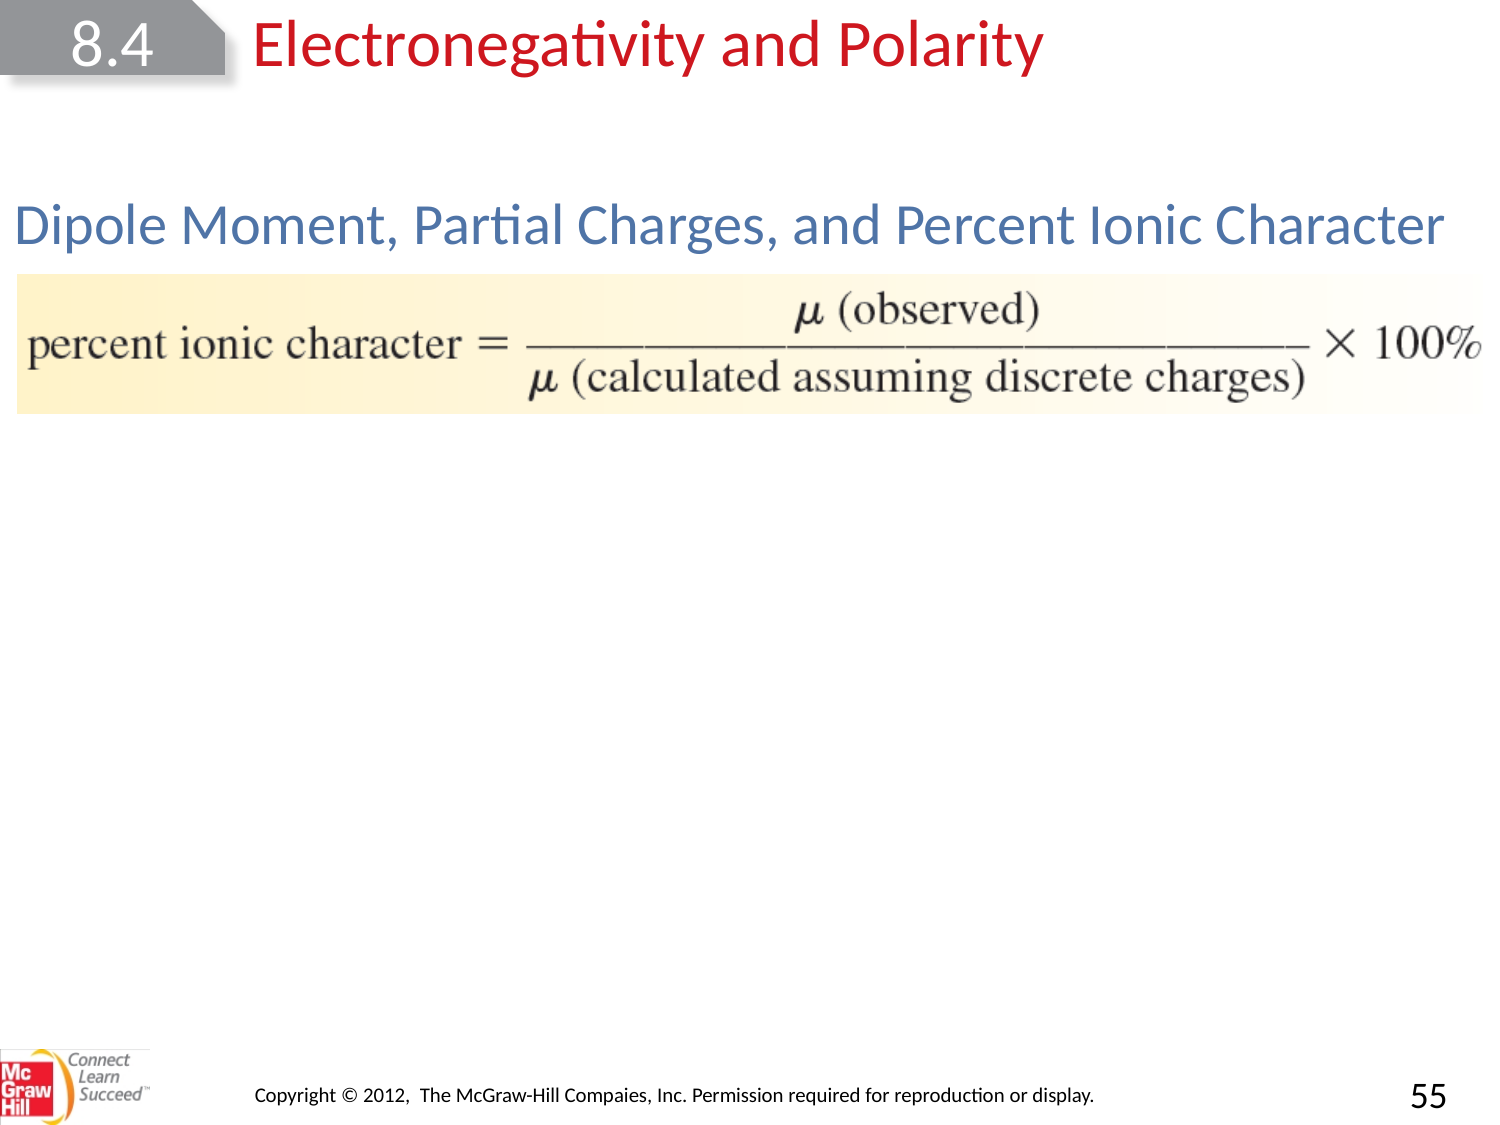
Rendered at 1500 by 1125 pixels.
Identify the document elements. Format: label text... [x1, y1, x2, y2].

picture [0, 1049, 150, 1125]
picture [16, 274, 1483, 415]
list Copyright © 2012, The McGraw-Hill Compaies, Inc. Permission required for reproduction or display. [187, 1074, 1163, 1113]
list 8.4 [0, 0, 225, 73]
list Dipole Moment, Partial Charges, and Percent Ionic Character [0, 178, 1500, 259]
list Electronegativity and Polarity [237, 0, 1500, 178]
list 55 [1212, 1074, 1463, 1113]
